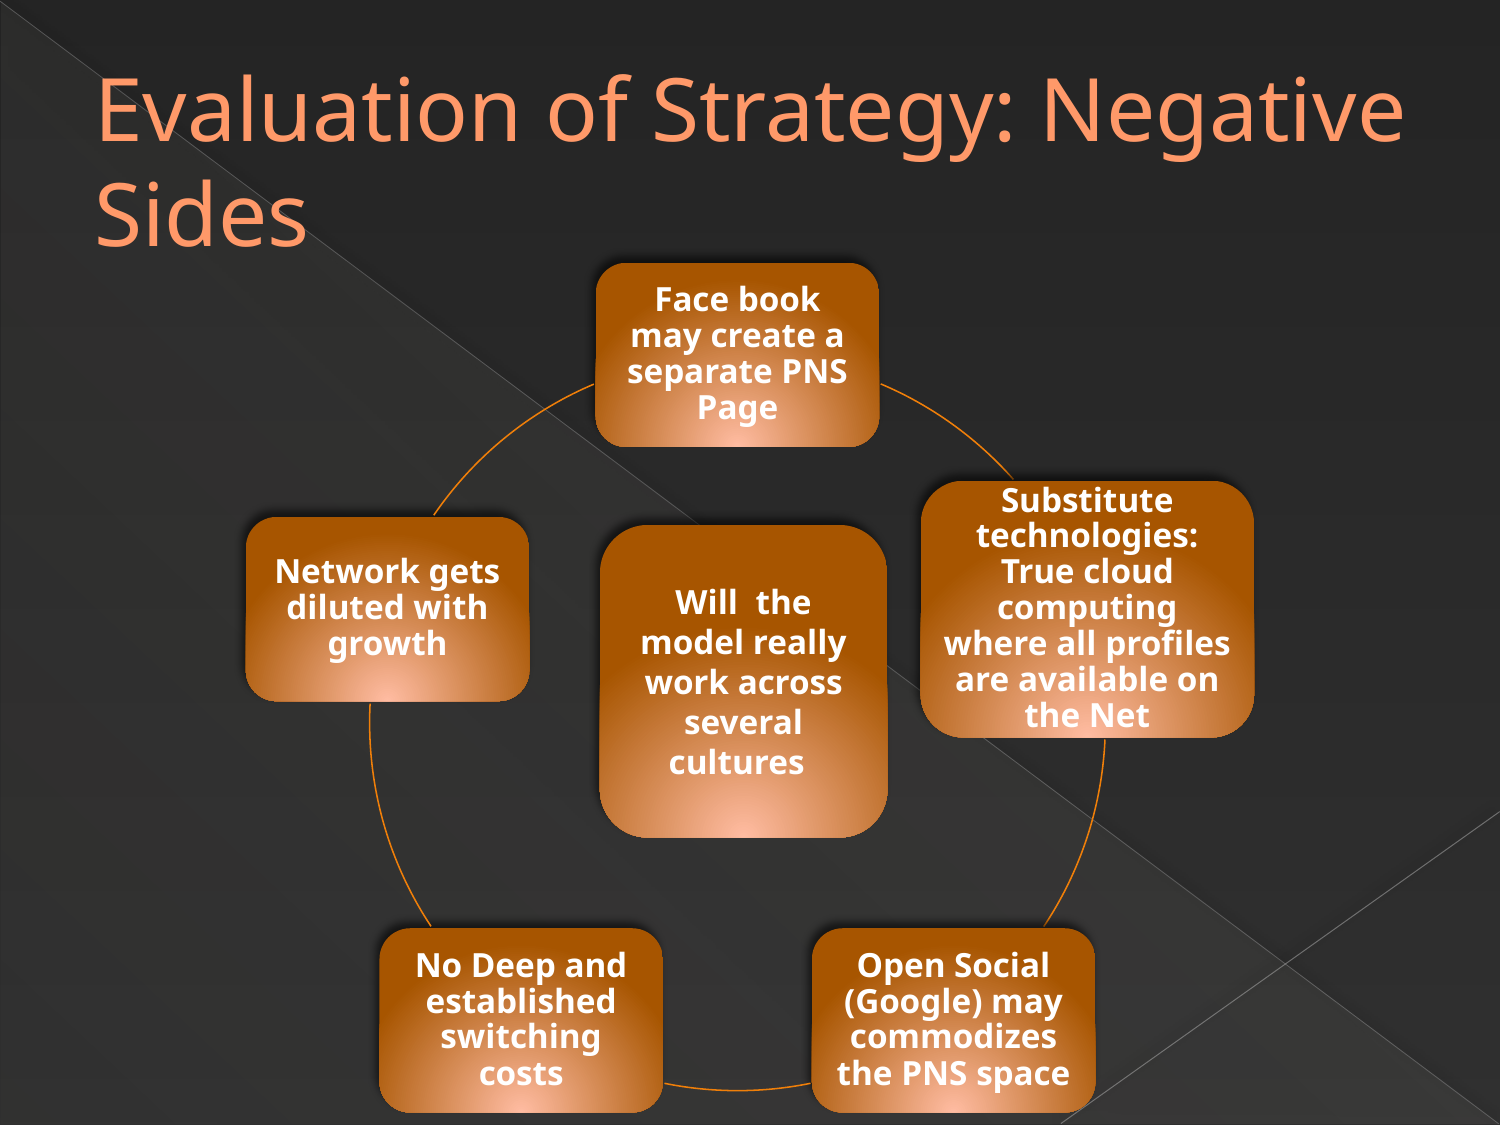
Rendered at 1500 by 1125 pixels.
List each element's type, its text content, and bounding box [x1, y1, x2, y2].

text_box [0, 262, 1500, 1125]
title Evaluation of Strategy: Negative Sides [0, 43, 1500, 252]
